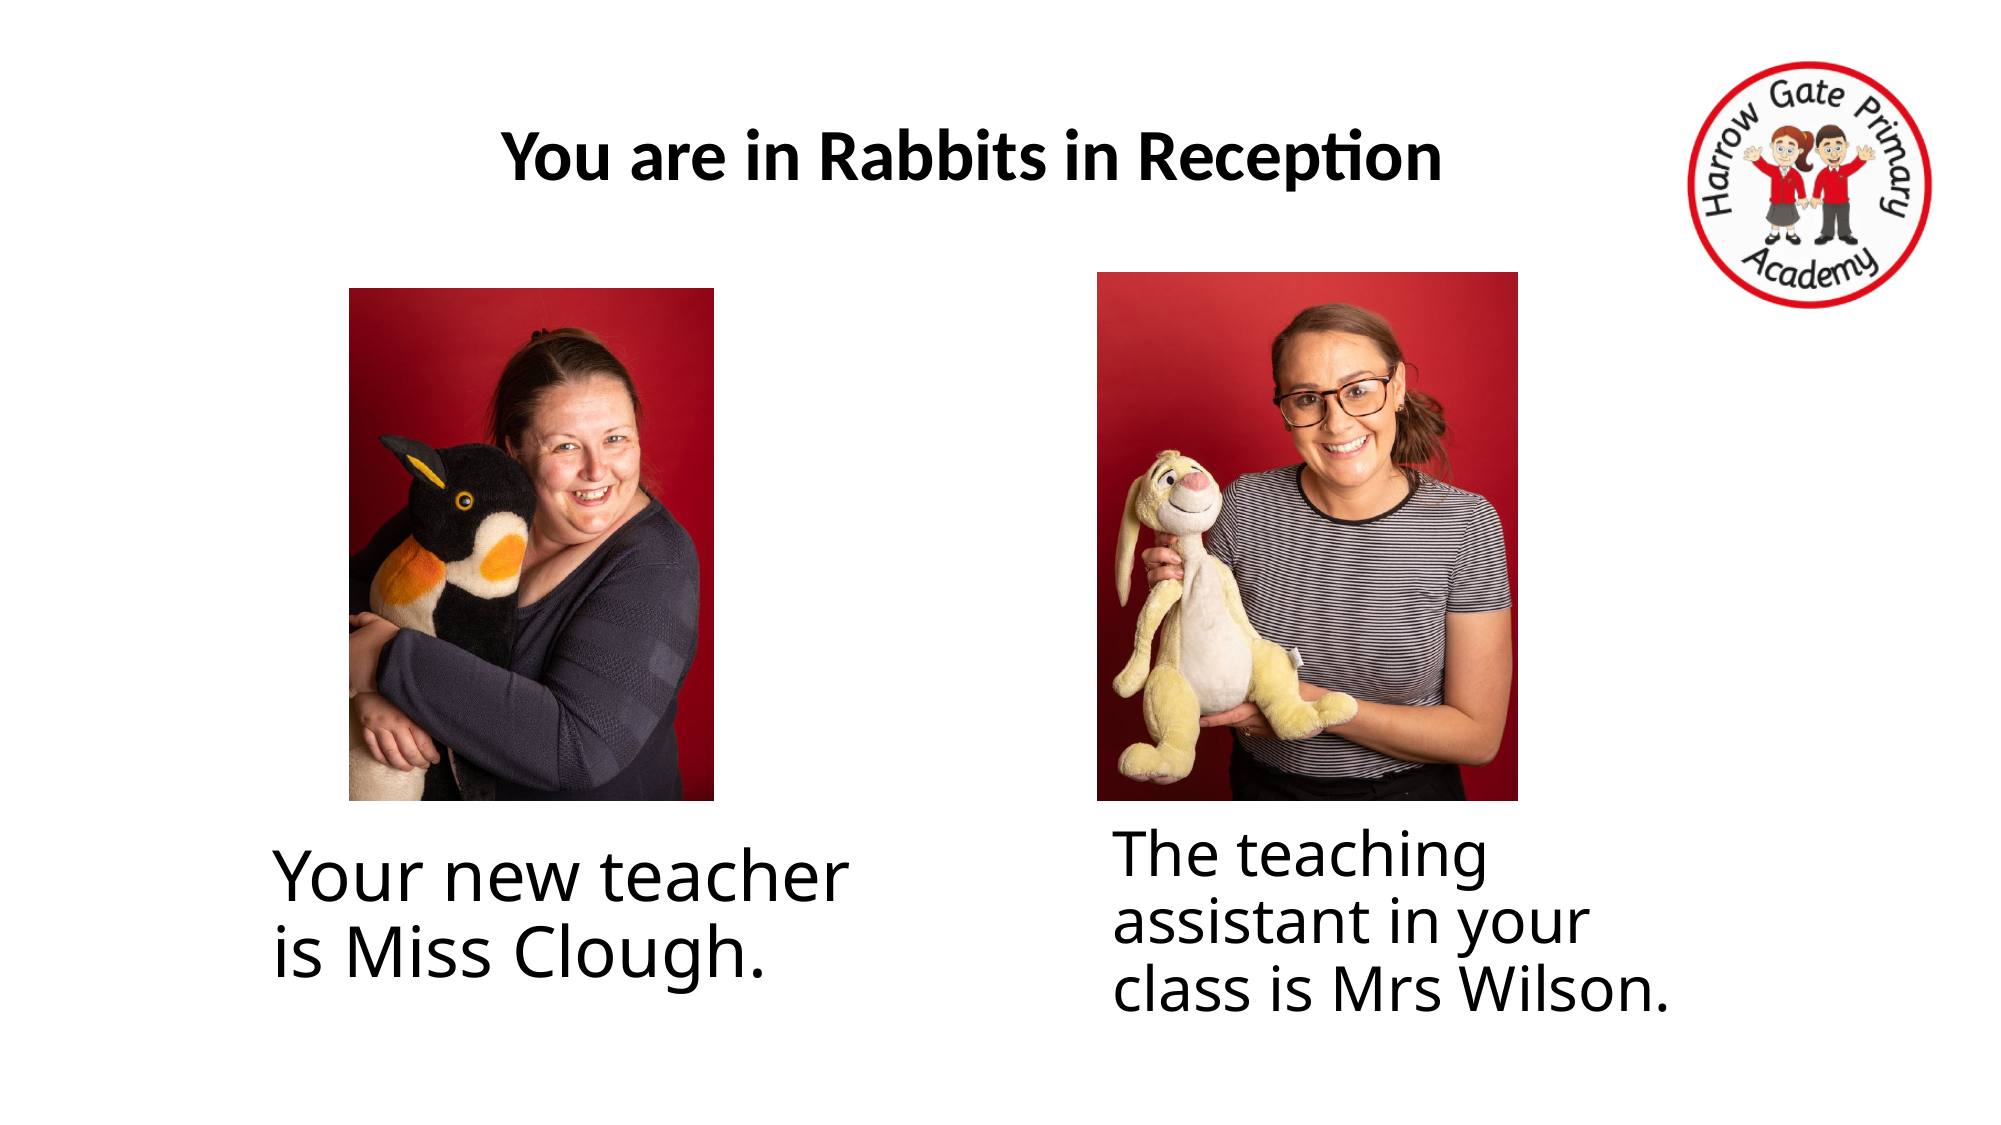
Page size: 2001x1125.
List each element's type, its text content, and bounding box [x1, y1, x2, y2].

picture [1658, 38, 1956, 329]
list You are in Rabbits in Reception [486, 109, 1594, 259]
text_box The teaching assistant in your class is Mrs Wilson. [1097, 815, 1741, 1033]
picture [349, 288, 715, 801]
title Your new teacher is Miss Clough. [257, 808, 901, 1026]
picture [1097, 272, 1518, 801]
